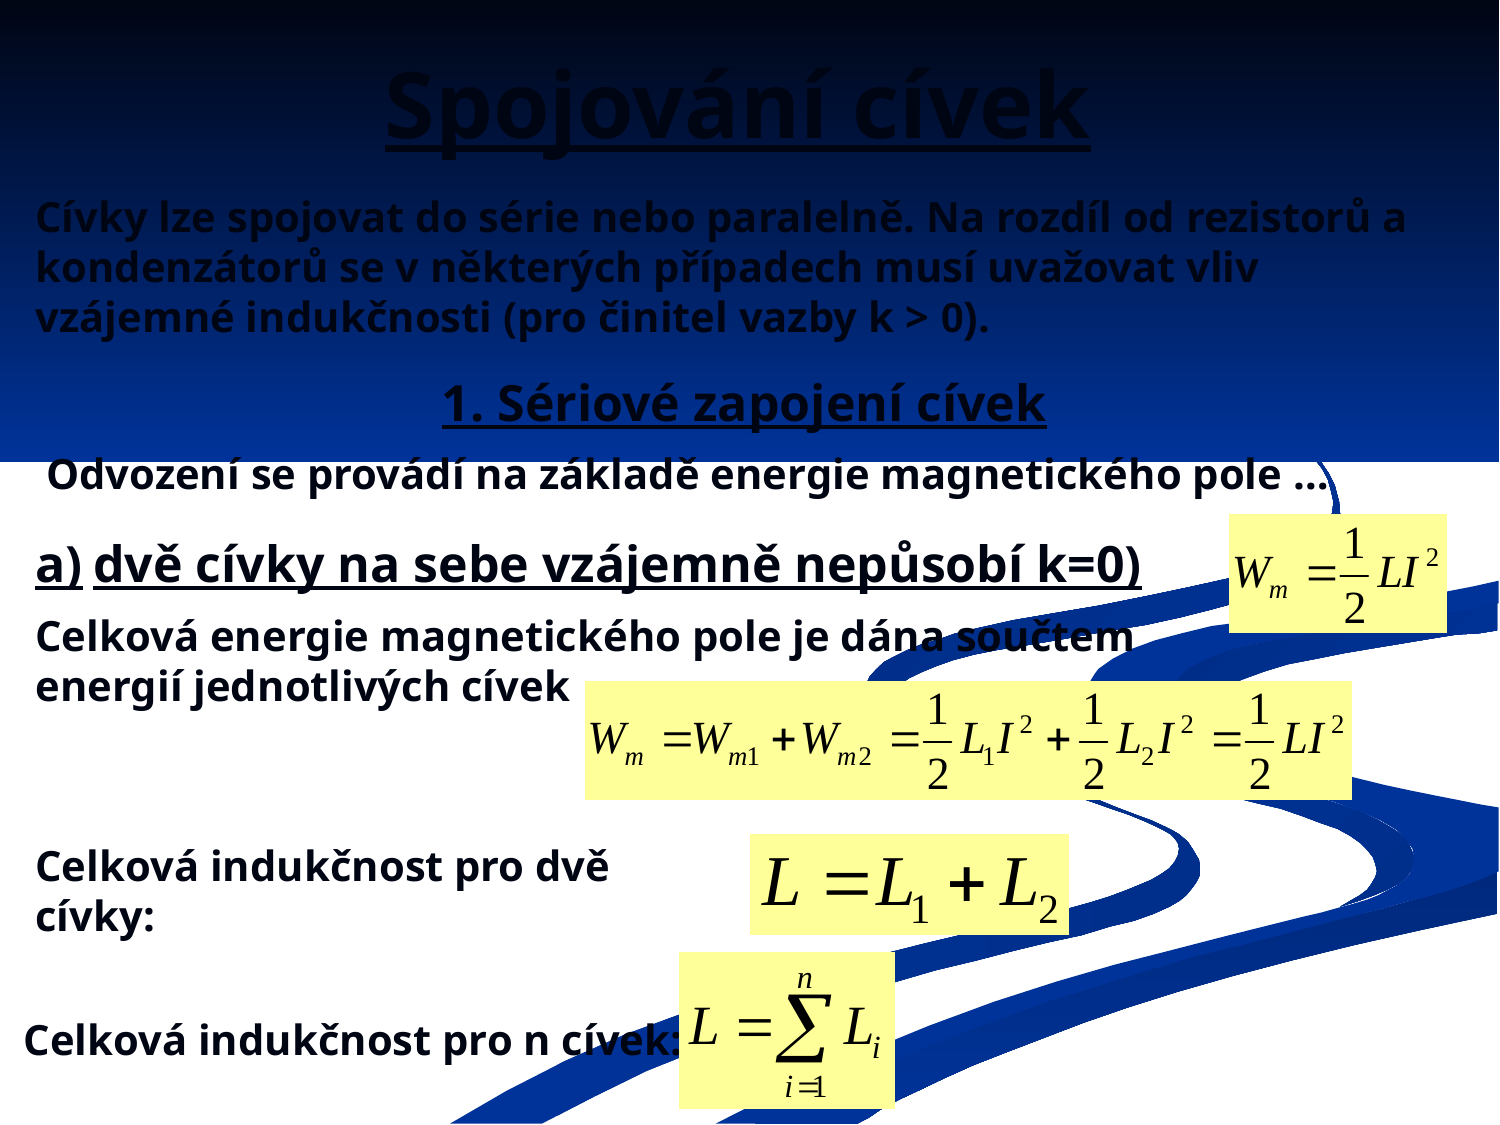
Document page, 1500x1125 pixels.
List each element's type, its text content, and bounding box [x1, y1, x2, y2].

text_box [584, 680, 1353, 800]
text_box 1. Sériové zapojení cívek Odvození se provádí na základě energie magnetického pole … [29, 365, 1459, 504]
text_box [1229, 514, 1447, 634]
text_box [749, 834, 1069, 936]
text_box a) dvě cívky na sebe vzájemně nepůsobí k=0) Celková energie magnetického pole je dána součtem energií jednotlivých cívek [29, 526, 1152, 716]
text_box Celková indukčnost pro dvě cívky: [29, 834, 739, 946]
text_box Cívky lze spojovat do série nebo paralelně. Na rozdíl od rezistorů a kondenzátorů se v některých případech musí uvažovat vliv vzájemné indukčnosti (pro činitel vazby k > 0). [29, 184, 1424, 347]
title Spojování cívek [29, 31, 1447, 173]
text_box Celková indukčnost pro n cívek: [17, 1008, 679, 1071]
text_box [679, 952, 895, 1110]
